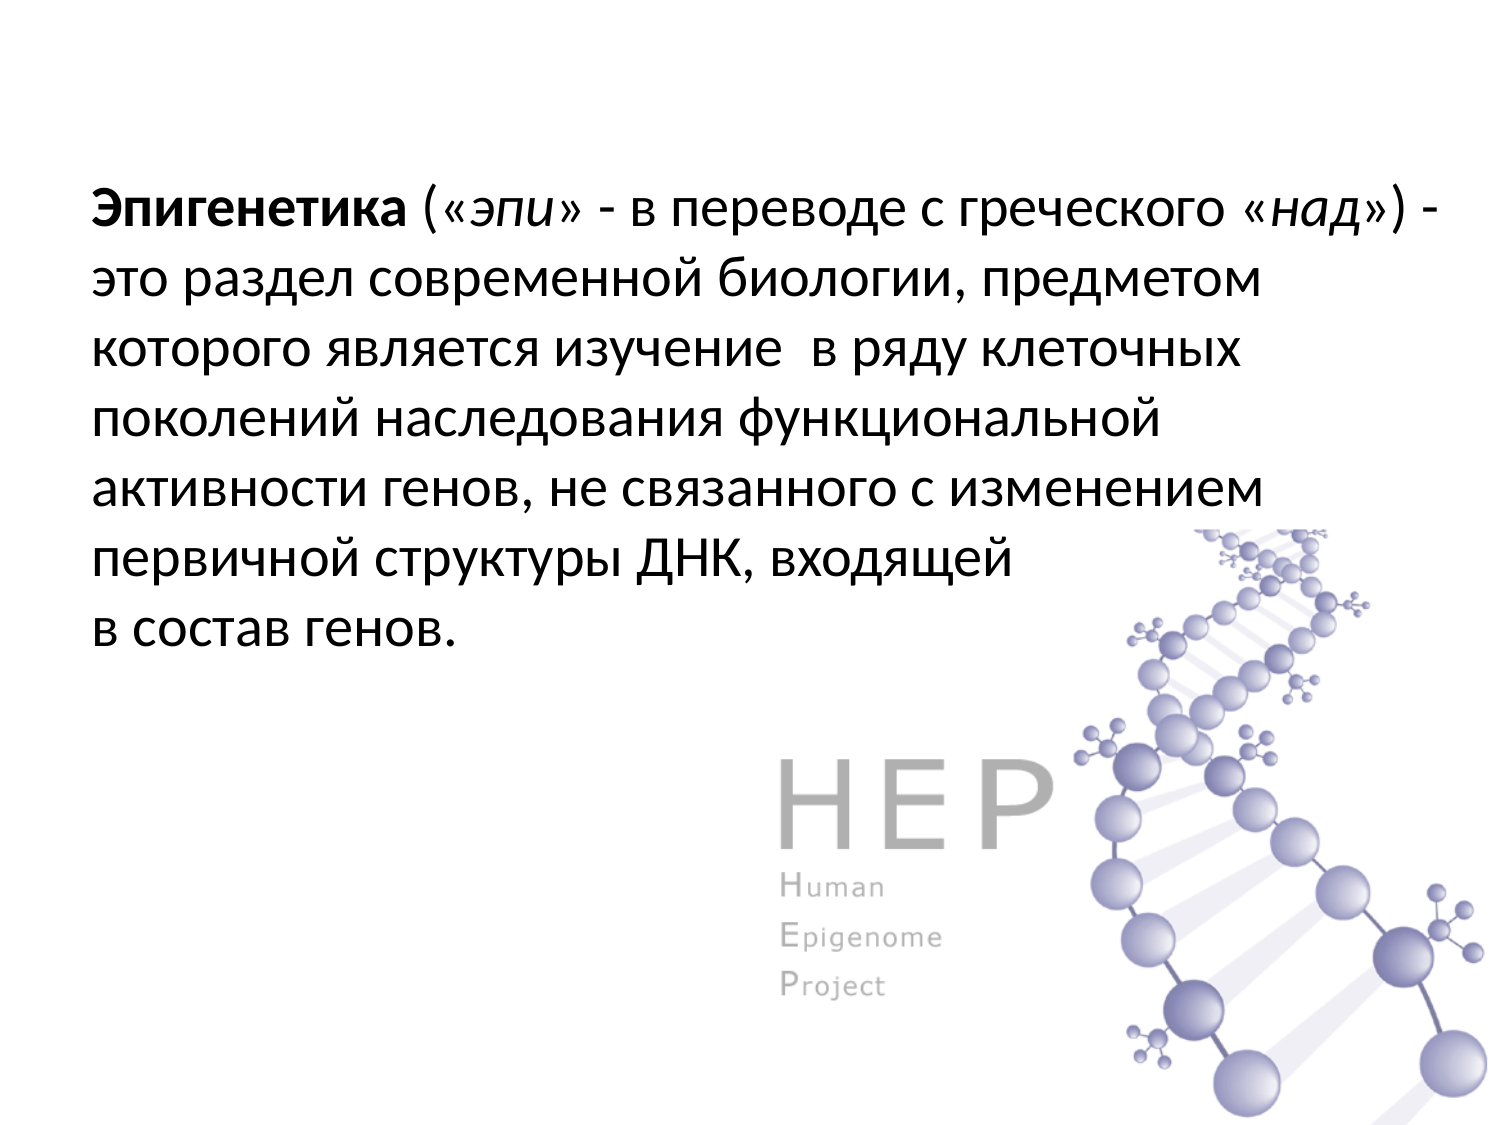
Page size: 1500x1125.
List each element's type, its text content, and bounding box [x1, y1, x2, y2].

picture [760, 522, 1063, 1125]
picture [1066, 526, 1500, 1125]
text_box Эпигенетика («эпи» - в переводе с греческого «над») - это раздел современной биологии, предметом которого является изучение в ряду клеточных поколений наследования функциональной активности генов, не связанного с изменением первичной структуры ДНК, входящей в состав генов. [76, 160, 1465, 706]
